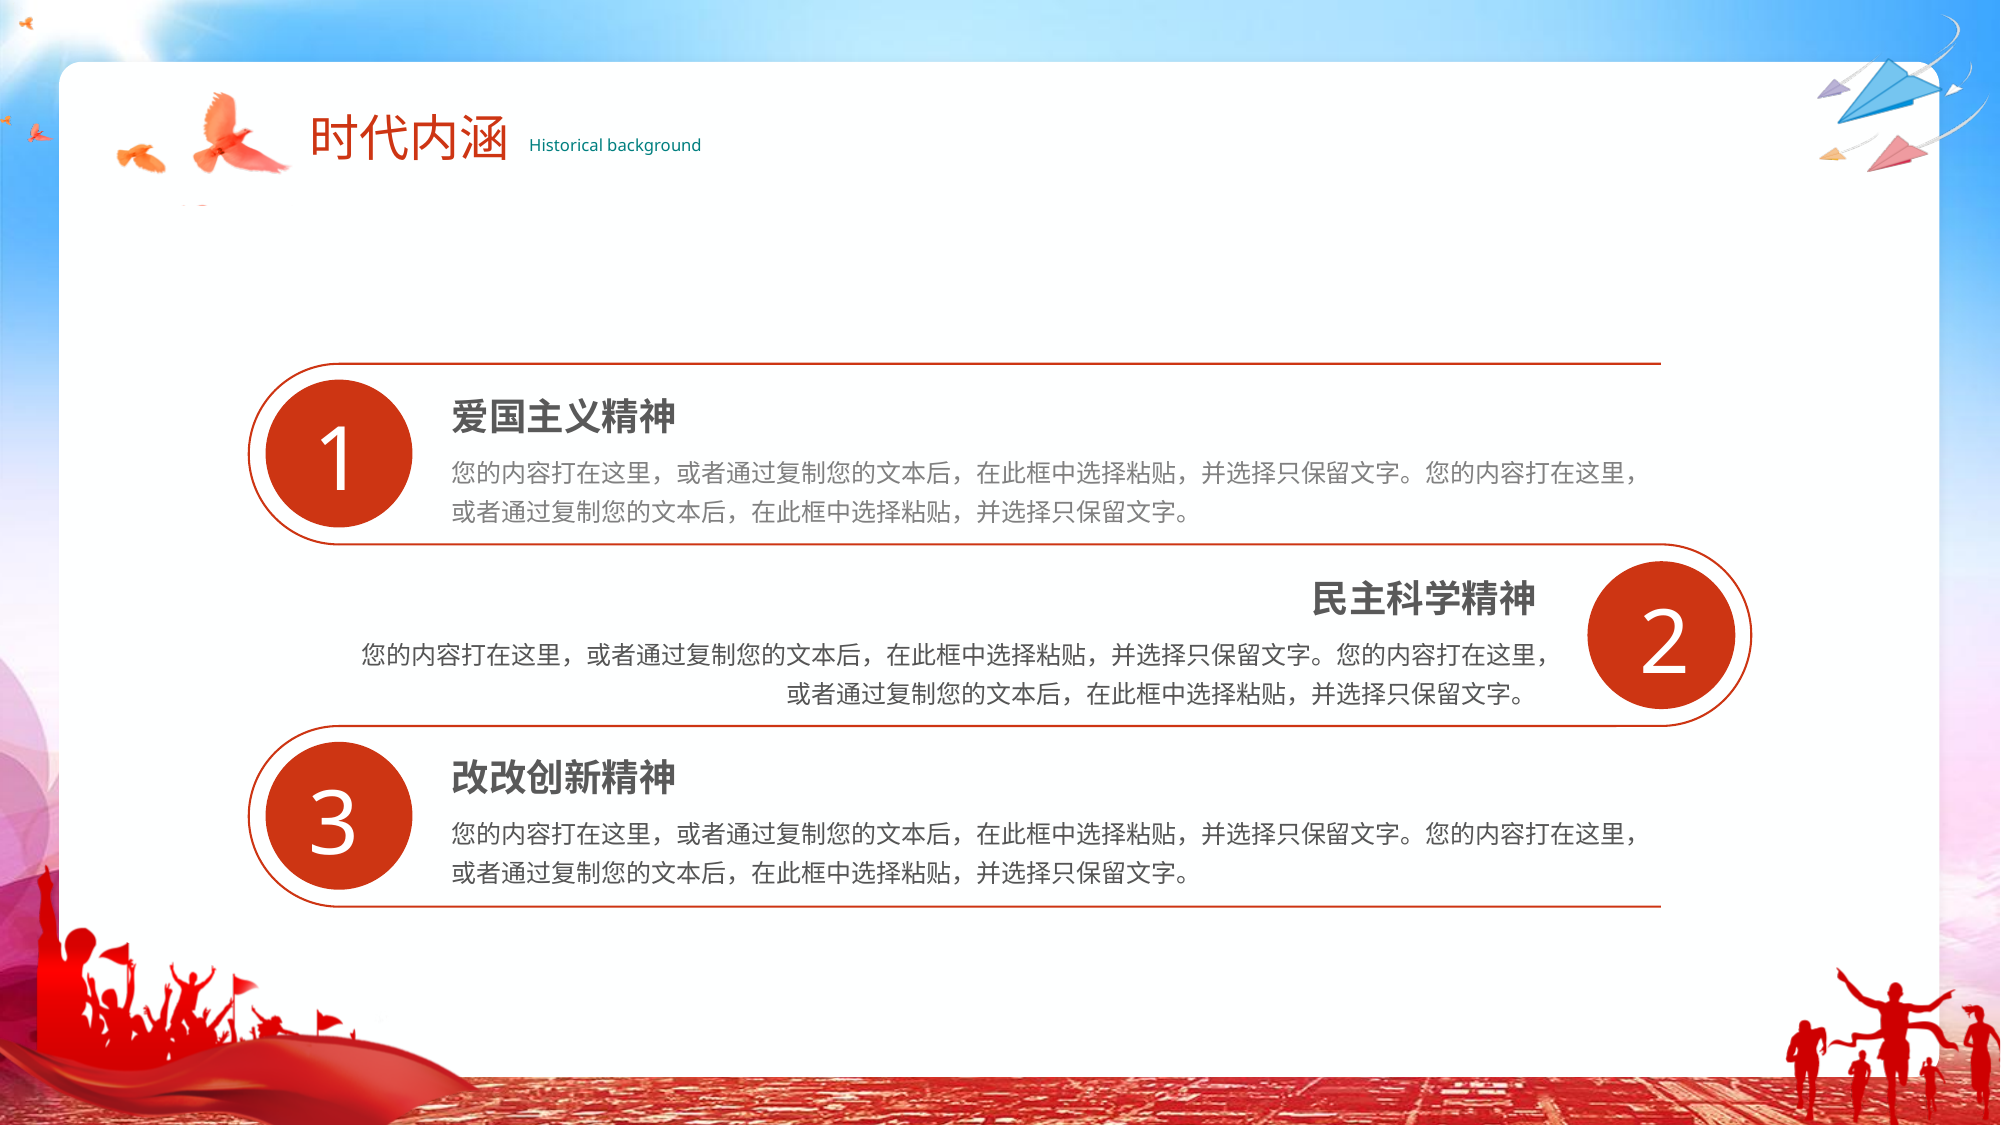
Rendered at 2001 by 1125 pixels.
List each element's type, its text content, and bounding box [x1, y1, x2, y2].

text_box [1660, 544, 1752, 726]
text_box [436, 737, 1661, 893]
text_box [248, 726, 340, 907]
text_box [1587, 561, 1736, 710]
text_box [294, 98, 757, 175]
text_box [248, 363, 340, 545]
picture [0, 0, 2001, 1125]
text_box [265, 379, 413, 528]
text_box [265, 741, 413, 890]
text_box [436, 377, 1661, 535]
text_box 2 [1627, 584, 1702, 692]
text_box 3 [296, 765, 372, 873]
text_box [327, 558, 1552, 714]
text_box 1 [301, 401, 377, 509]
